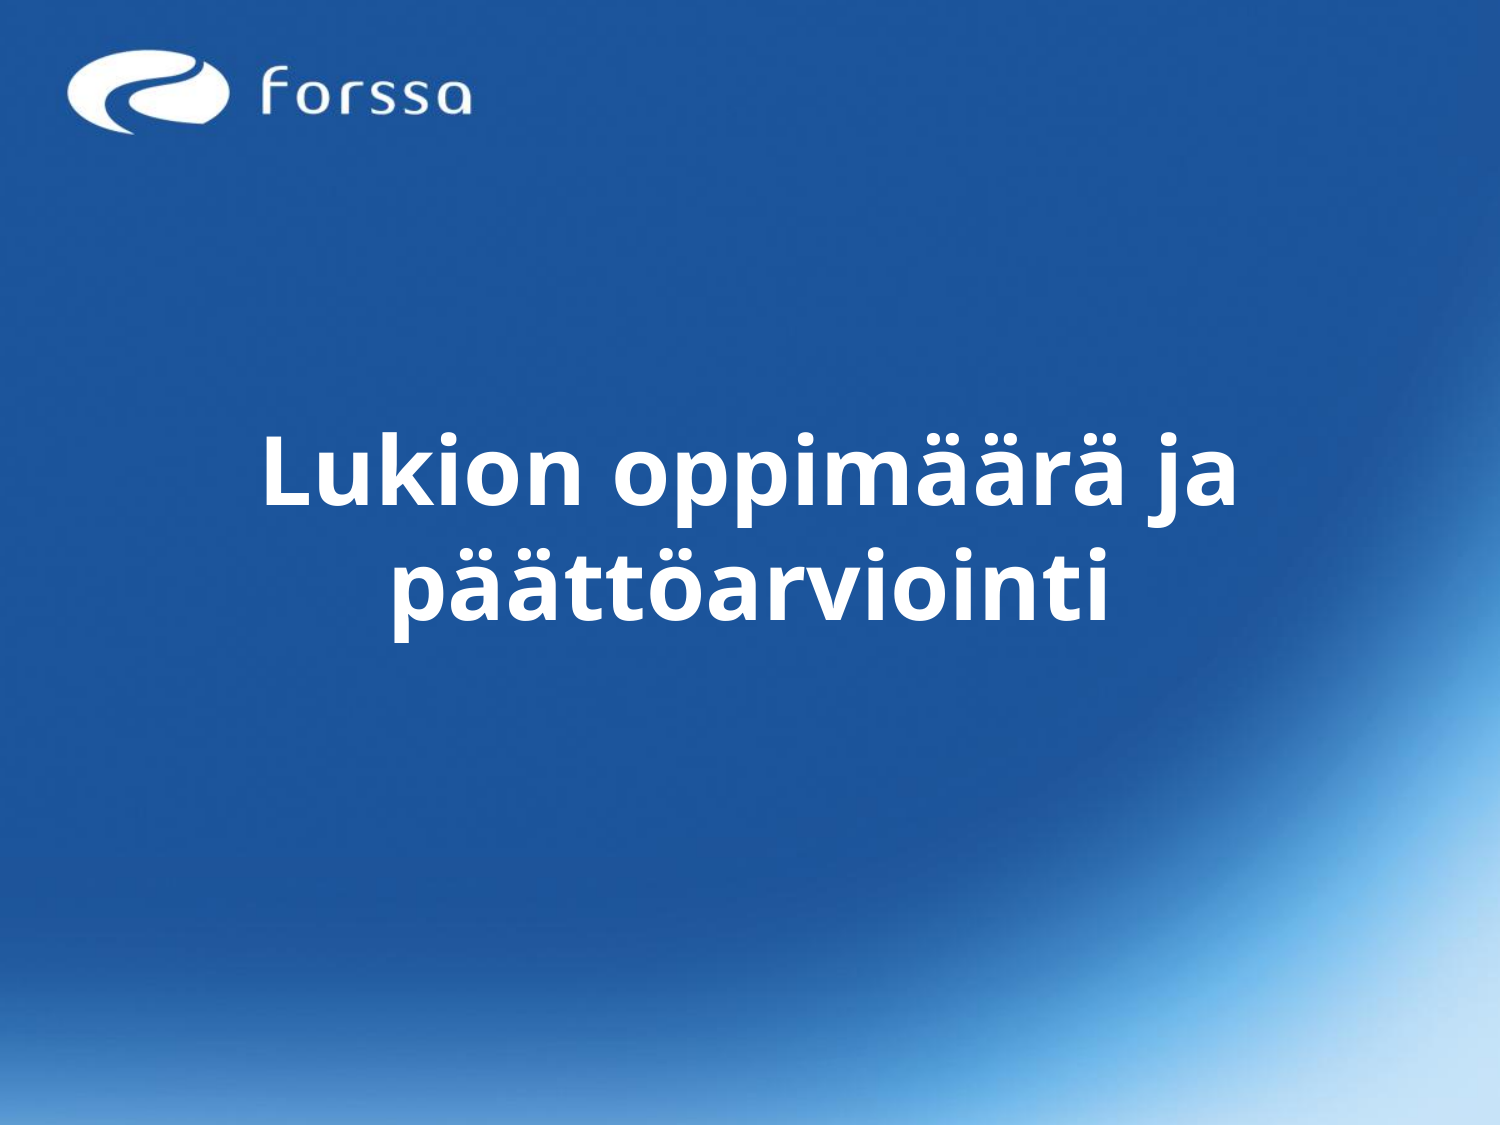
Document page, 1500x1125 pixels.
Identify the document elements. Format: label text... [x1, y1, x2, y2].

title Lukion oppimäärä ja päättöarviointi [62, 399, 1438, 650]
picture [0, 0, 1500, 1125]
